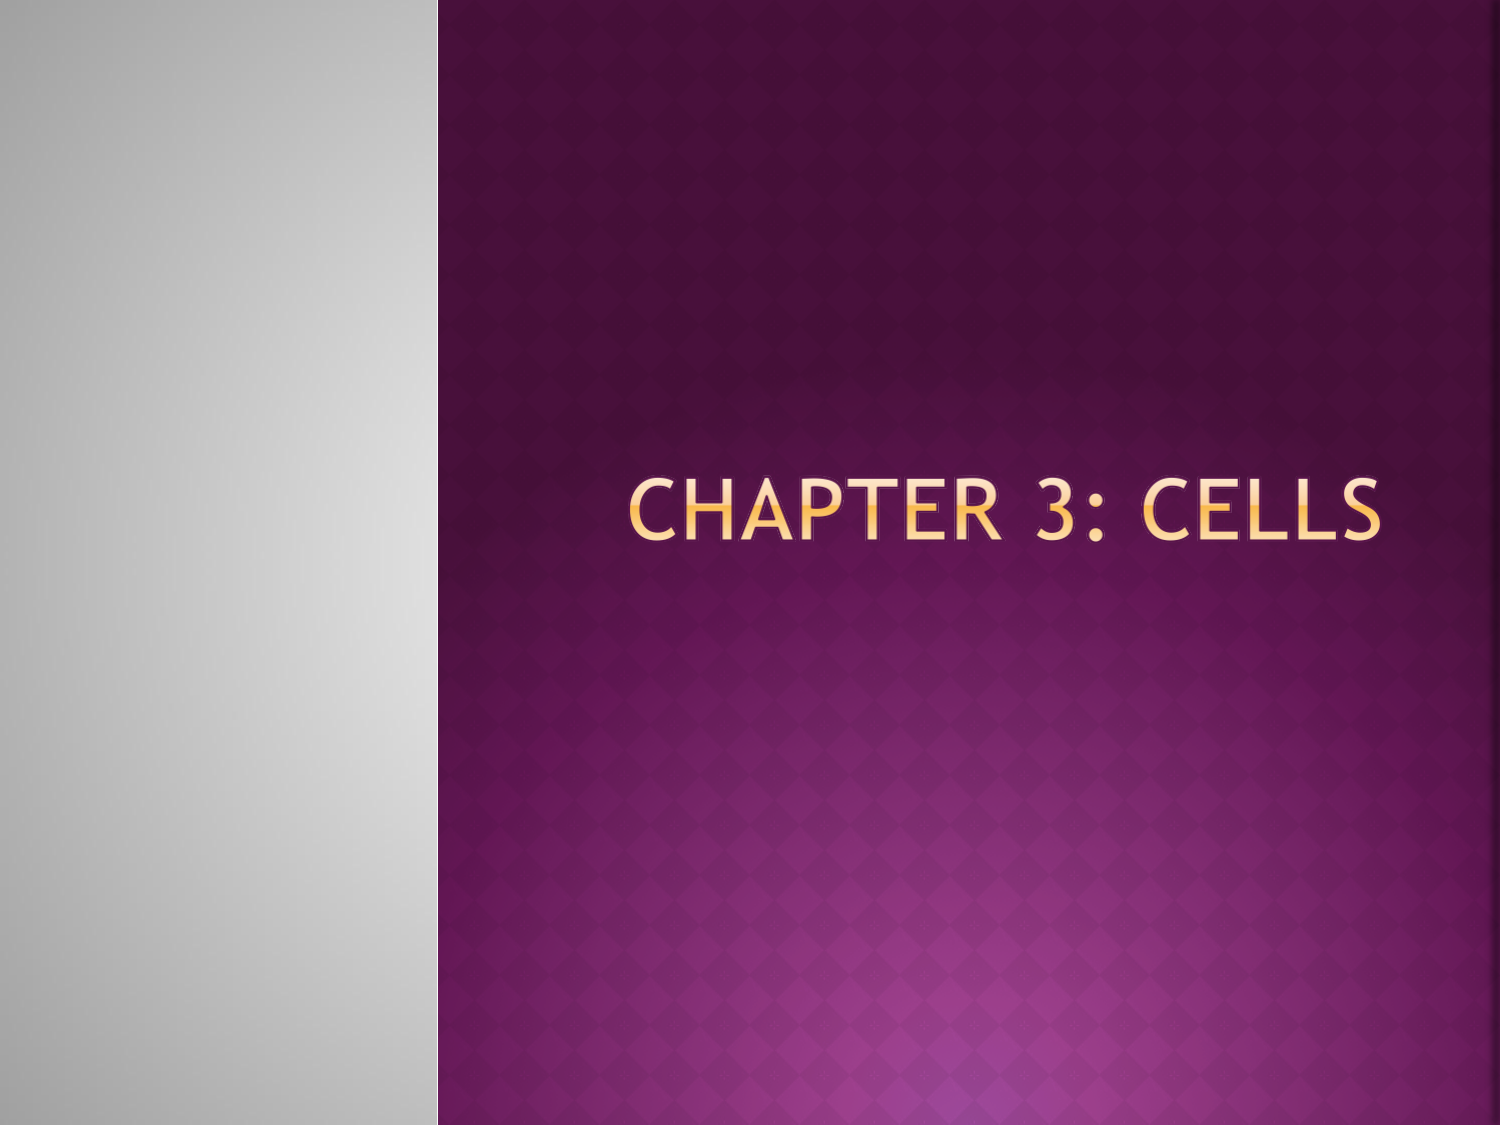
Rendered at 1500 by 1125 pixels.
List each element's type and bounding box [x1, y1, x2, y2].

picture [0, 0, 437, 1125]
title [551, 86, 1391, 565]
picture [438, 0, 1500, 1125]
